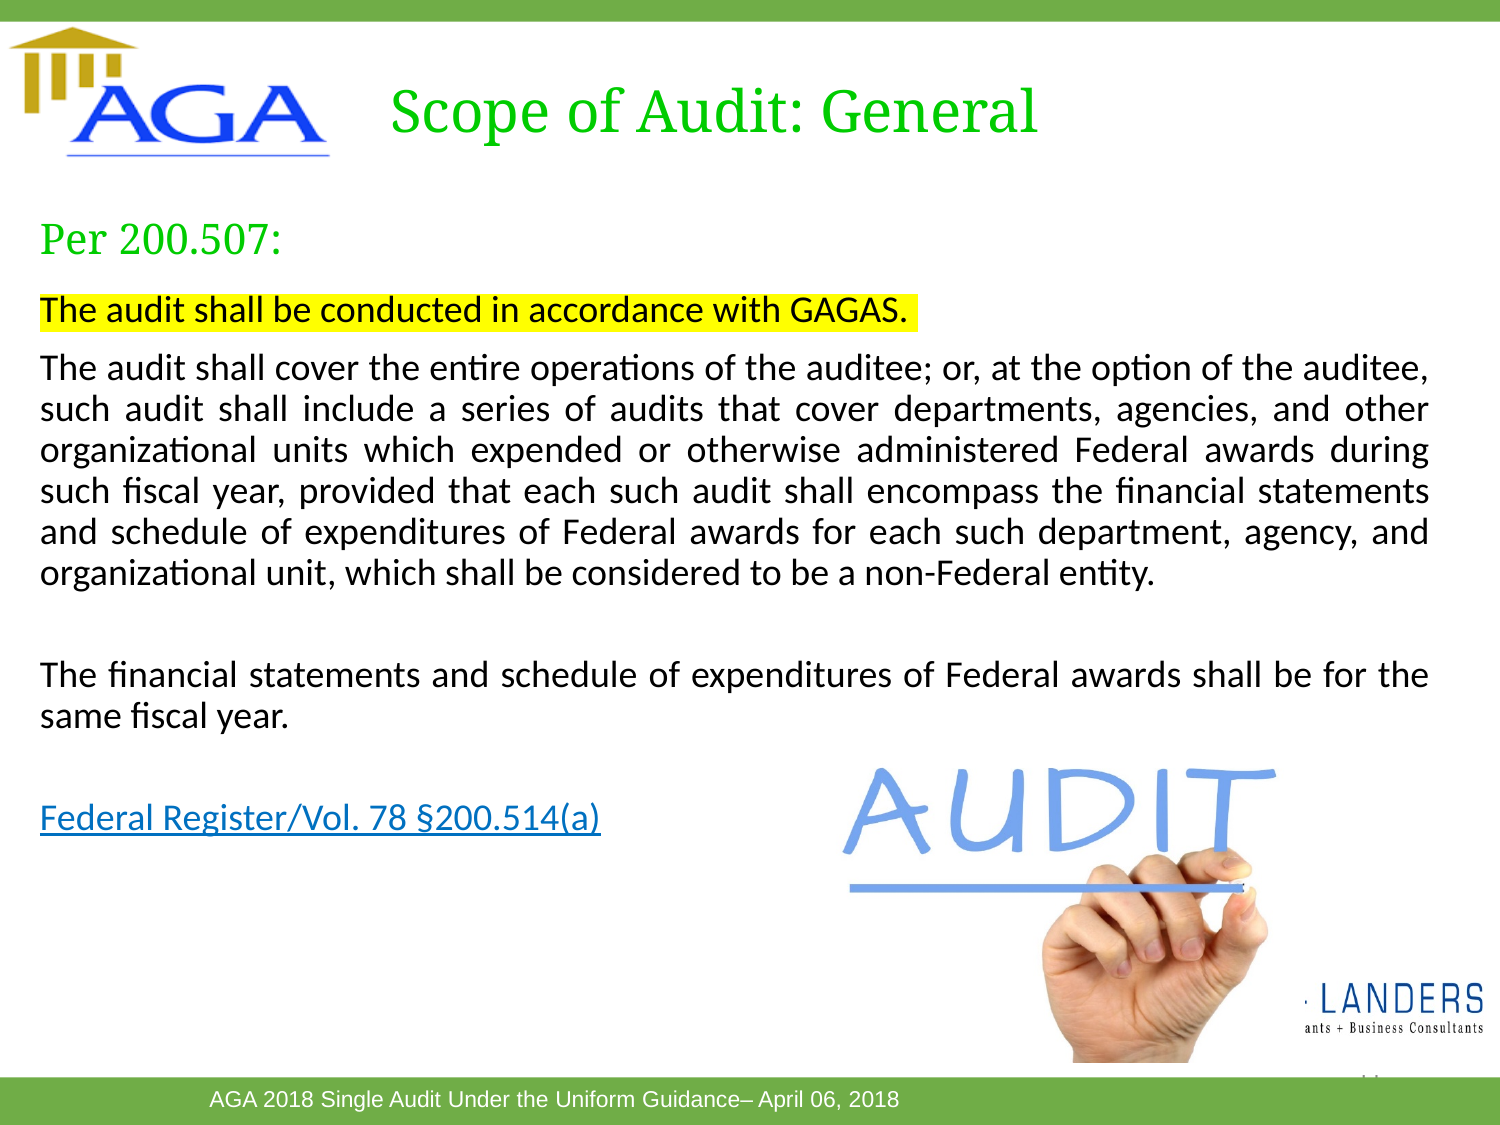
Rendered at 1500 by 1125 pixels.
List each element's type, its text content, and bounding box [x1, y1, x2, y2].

picture [814, 735, 1500, 1075]
title Scope of Audit: General [375, 62, 1475, 165]
list Per 200.507: The audit shall be conducted in accordance with GAGAS. The audit shall cover the entire operations of the auditee; or, at the option of the auditee, such audit shall include a series of audits that cover departments, agencies, and other organizational units which expended or otherwise administered Federal awards during such fiscal year, provided that each such audit shall encompass the financial statements and schedule of expenditures of Federal awards for each such department, agency, and organizational unit, which shall be considered to be a non-Federal entity. The financial statements and schedule of expenditures of Federal awards shall be for the same fiscal year. Federal Register/Vol. 78 §200.514(a) [24, 201, 1448, 863]
picture [0, 24, 338, 160]
slide_number 11 [1059, 1042, 1397, 1103]
